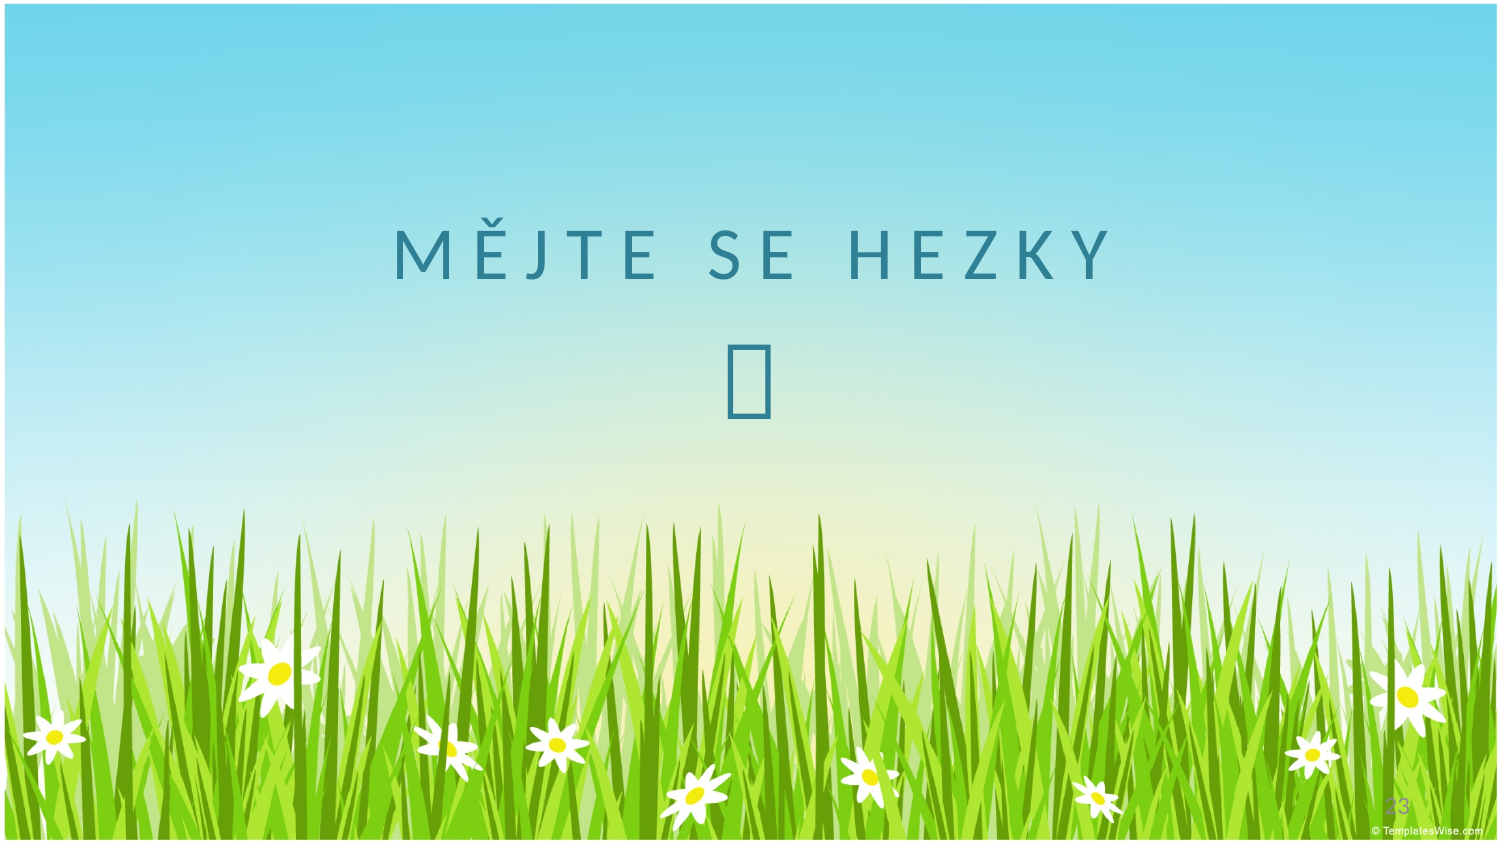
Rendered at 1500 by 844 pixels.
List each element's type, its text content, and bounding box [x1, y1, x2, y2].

picture [0, 0, 1500, 844]
slide_number 23 [1074, 782, 1425, 828]
list M Ě J T E S E H E Z K Y  [75, 196, 1425, 754]
